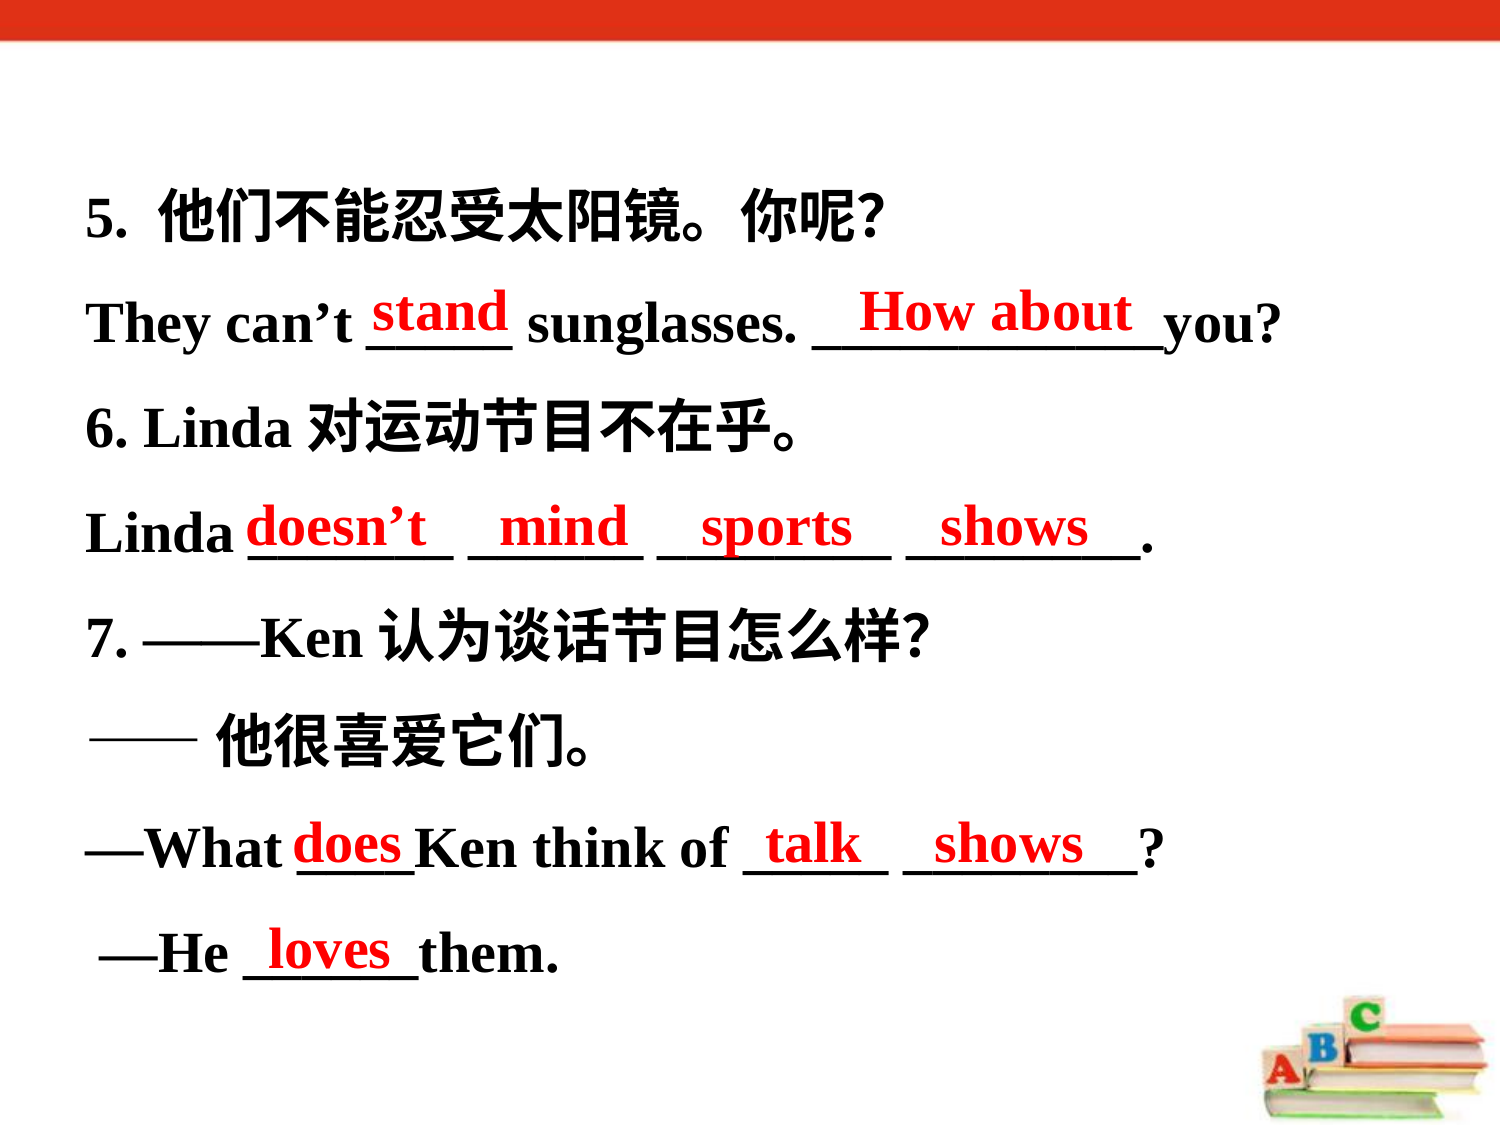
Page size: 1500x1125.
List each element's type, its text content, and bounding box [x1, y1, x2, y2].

text_box does [277, 796, 491, 882]
text_box loves [253, 902, 479, 988]
picture [0, 0, 1500, 1125]
text_box doesn’t mind sports shows [230, 479, 1140, 565]
text_box How about [844, 264, 1149, 350]
text_box 5. 他们不能忍受太阳镜。你呢？ They can’t _____ sunglasses. ____________you? 6. Linda对运动节目不在乎。 Linda _______ ______ ________ ________. 7. ——Ken认为谈话节目怎么样？ ——他很喜爱它们。 —What ____Ken think of _____ ________? —He ______them. [70, 137, 1500, 992]
text_box talk shows [750, 796, 1164, 882]
text_box stand [358, 265, 525, 350]
